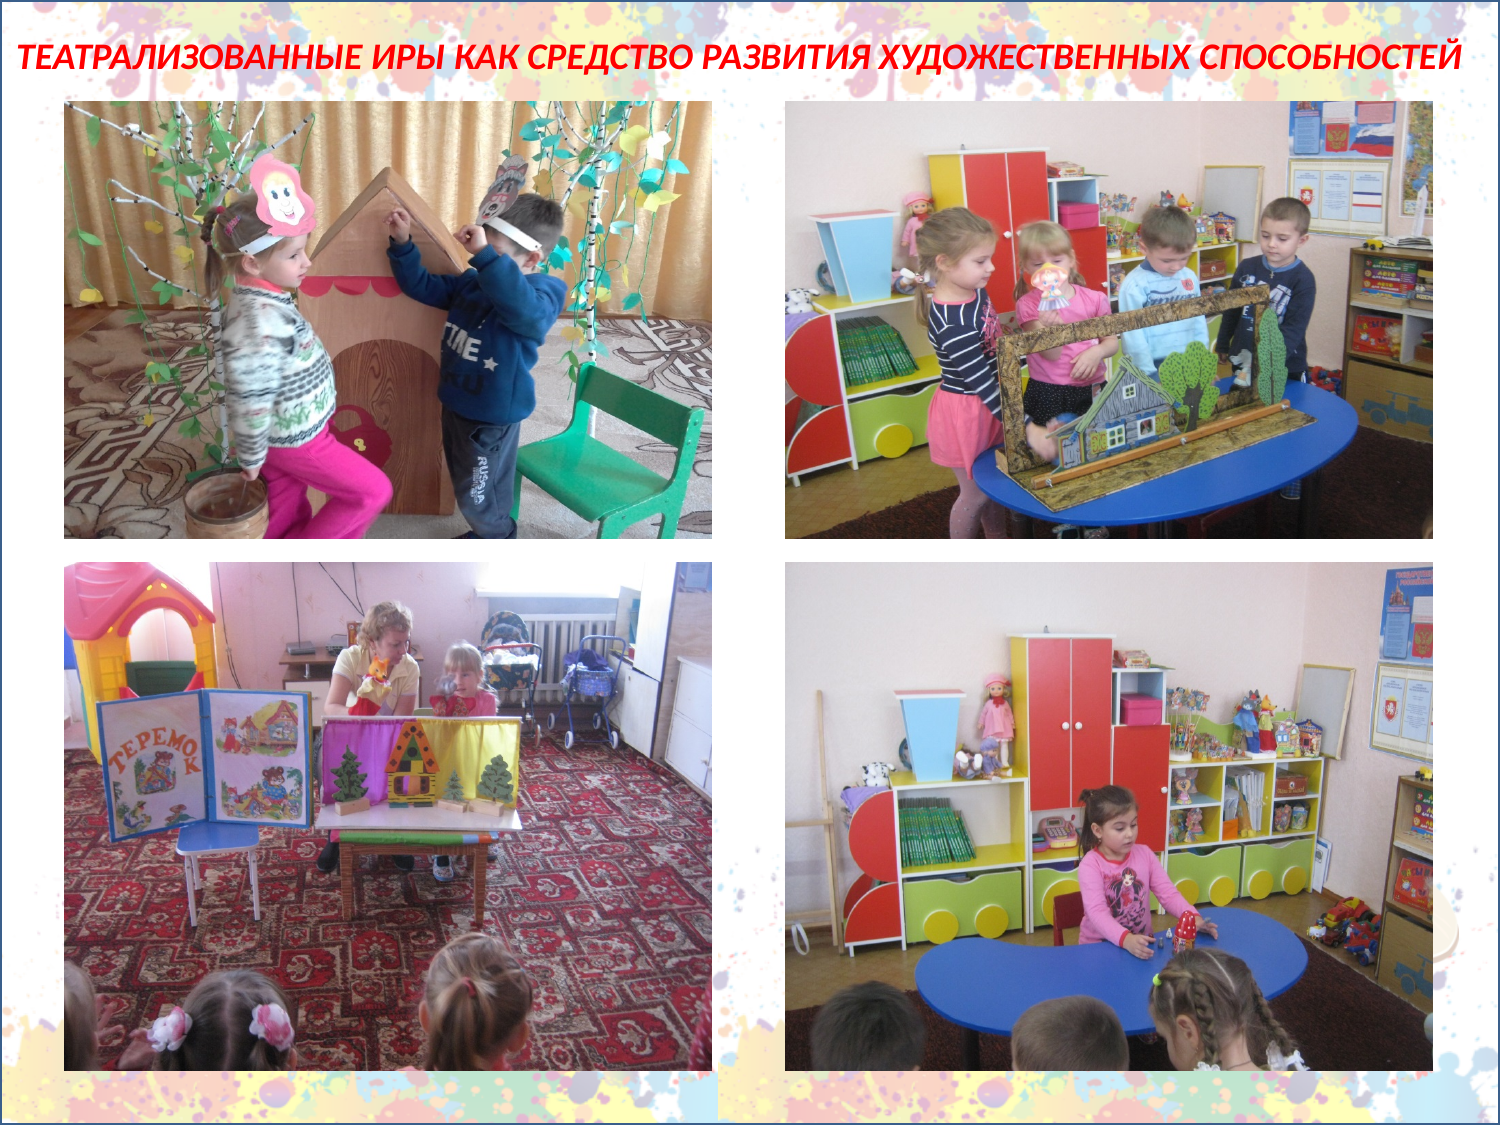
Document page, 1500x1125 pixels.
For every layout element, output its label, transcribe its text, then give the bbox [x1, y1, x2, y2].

text_box ТЕАТРАЛИЗОВАННЫЕ ИРЫ КАК СРЕДСТВО РАЗВИТИЯ ХУДОЖЕСТВЕННЫХ СПОСОБНОСТЕЙ [0, 24, 1500, 84]
picture [785, 101, 1433, 540]
picture [64, 562, 713, 1071]
picture [785, 562, 1433, 1071]
picture [64, 101, 713, 540]
